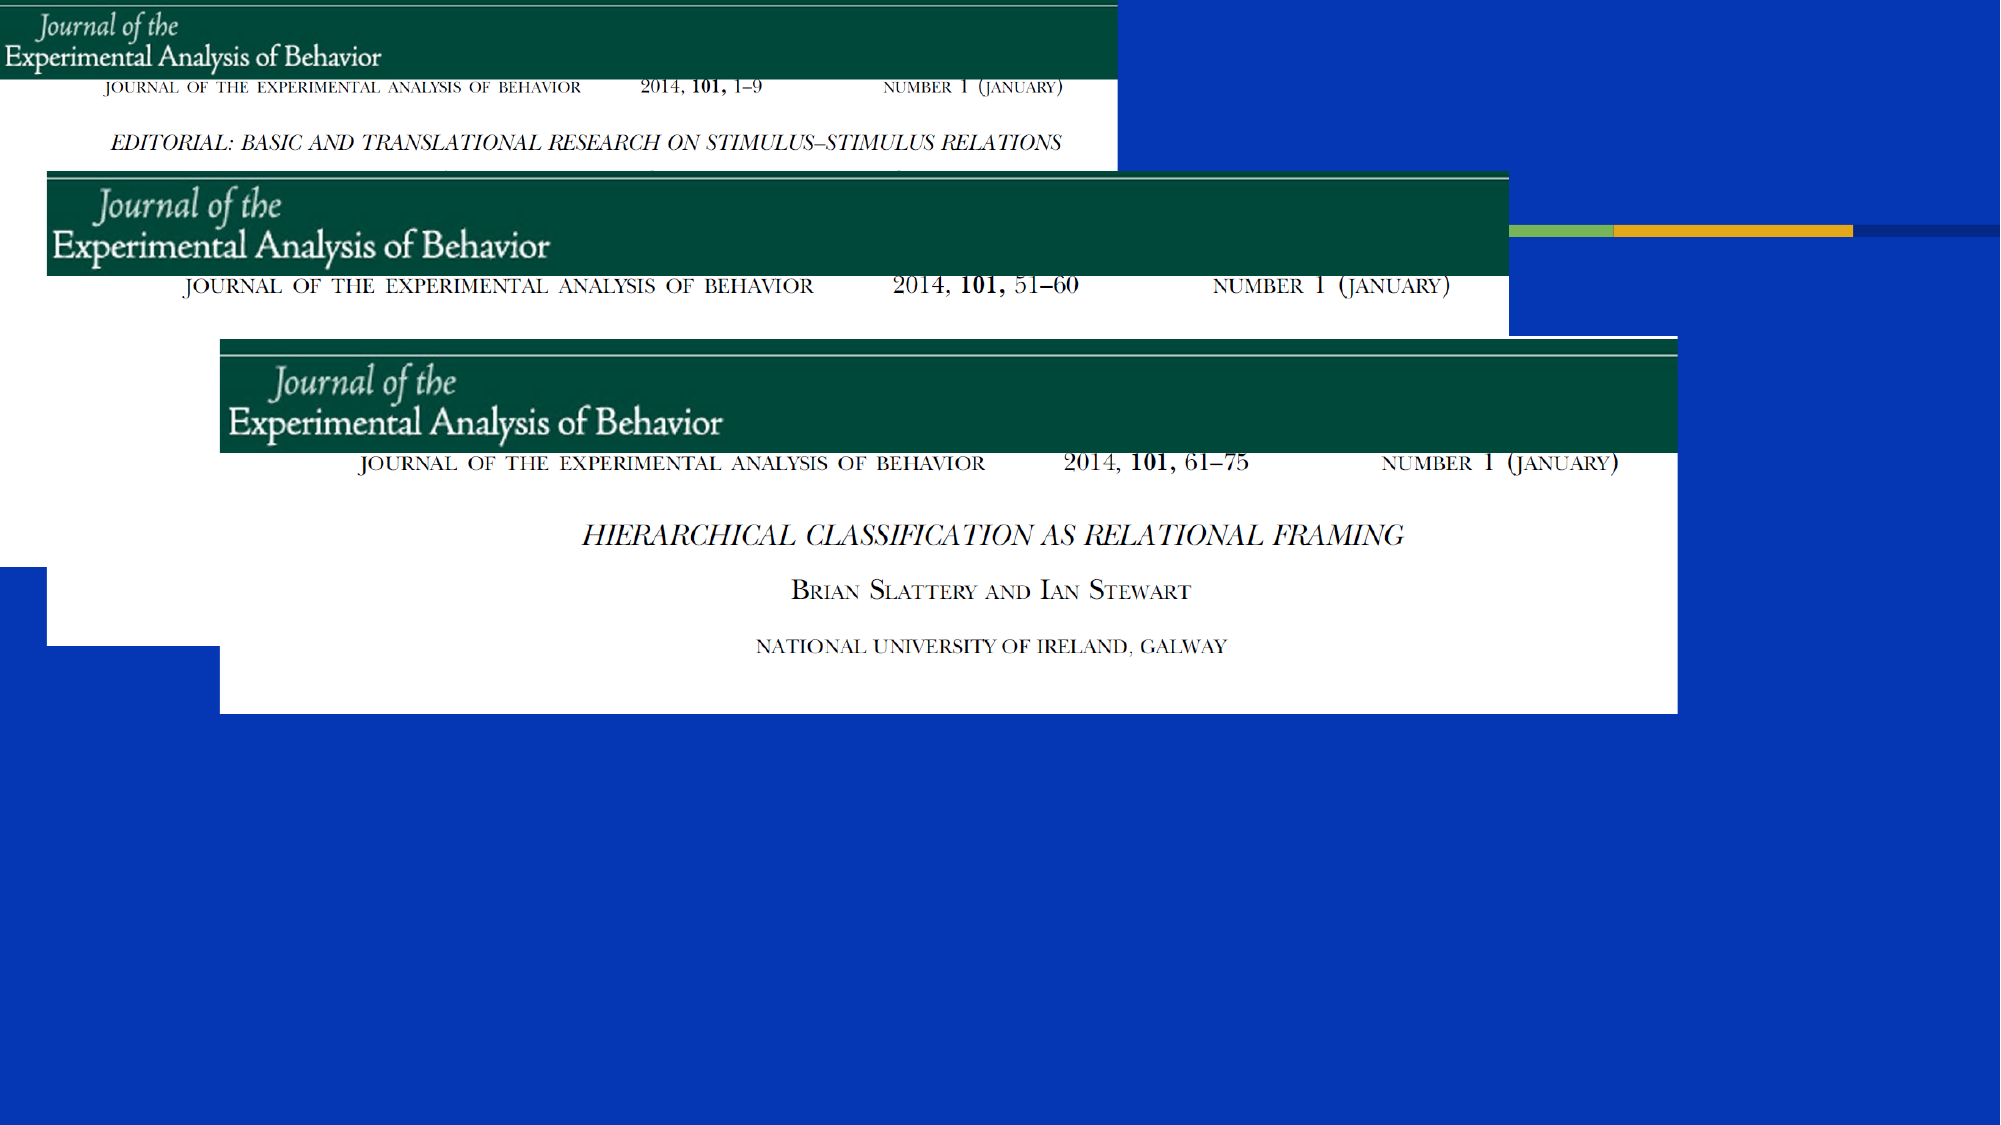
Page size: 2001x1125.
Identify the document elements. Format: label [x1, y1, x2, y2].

list [46, 171, 1510, 646]
picture [219, 335, 1679, 714]
picture [0, 0, 1119, 567]
